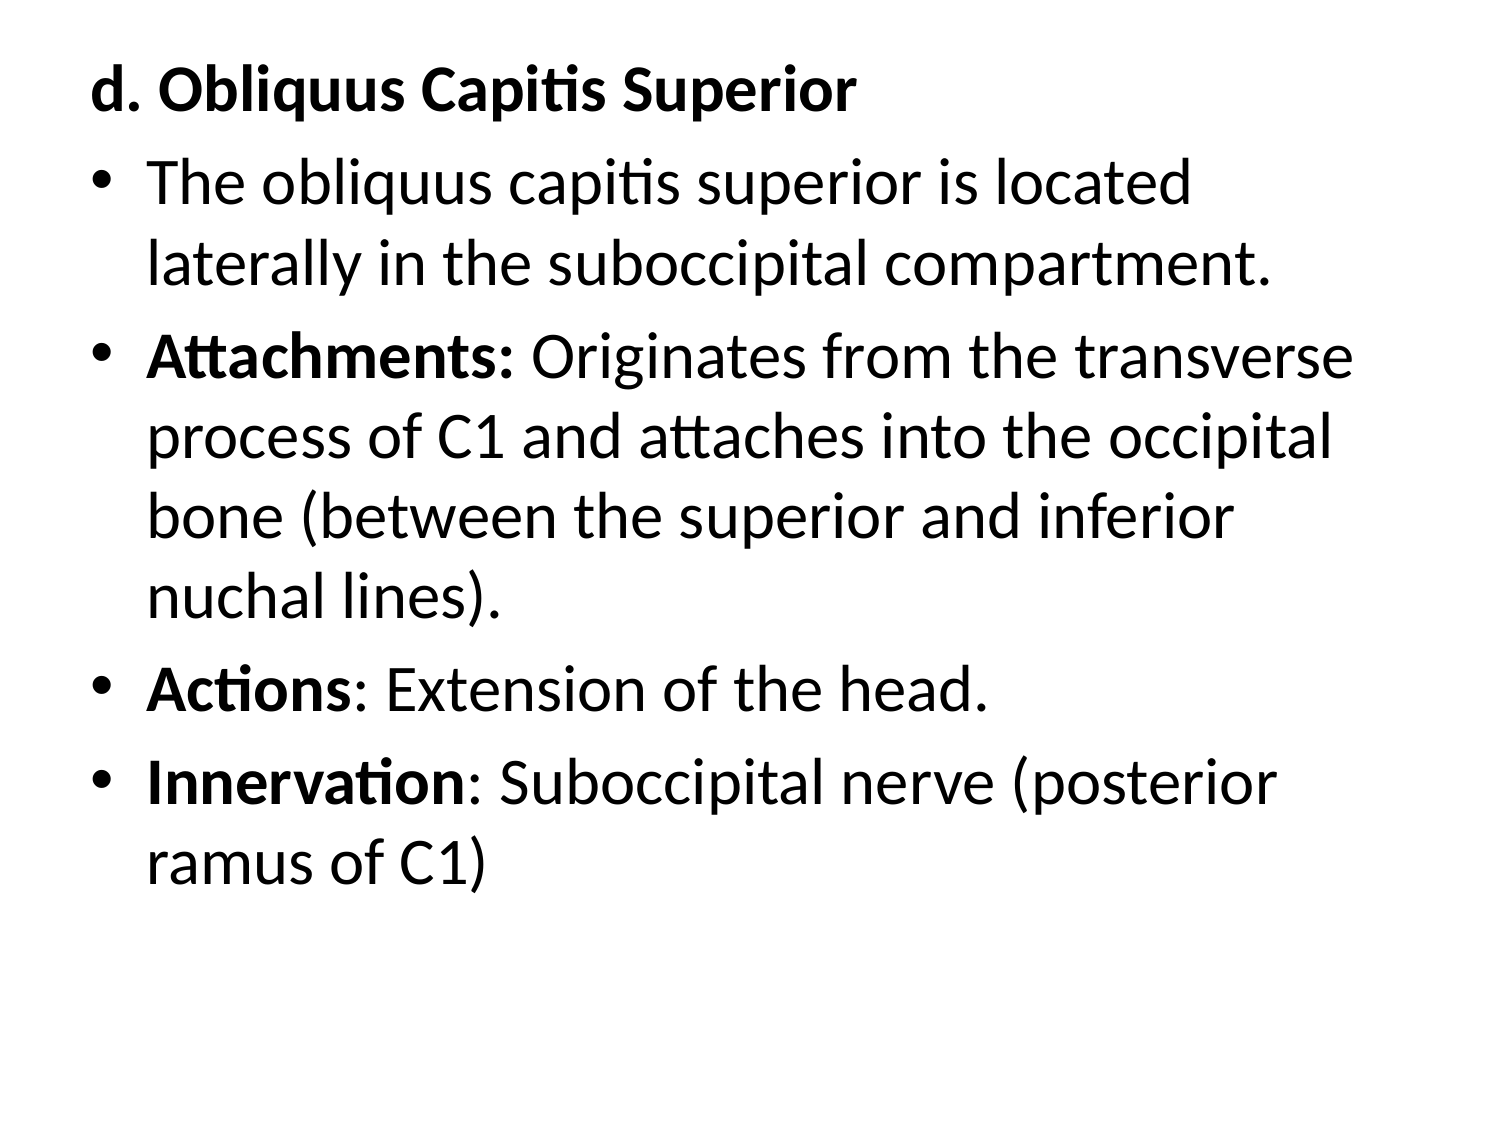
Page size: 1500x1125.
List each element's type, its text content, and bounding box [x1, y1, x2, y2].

list d. Obliquus Capitis Superior The obliquus capitis superior is located laterally in the suboccipital compartment. Attachments: Originates from the transverse process of C1 and attaches into the occipital bone (between the superior and inferior nuchal lines). Actions: Extension of the head. Innervation: Suboccipital nerve (posterior ramus of C1) [75, 37, 1425, 1005]
